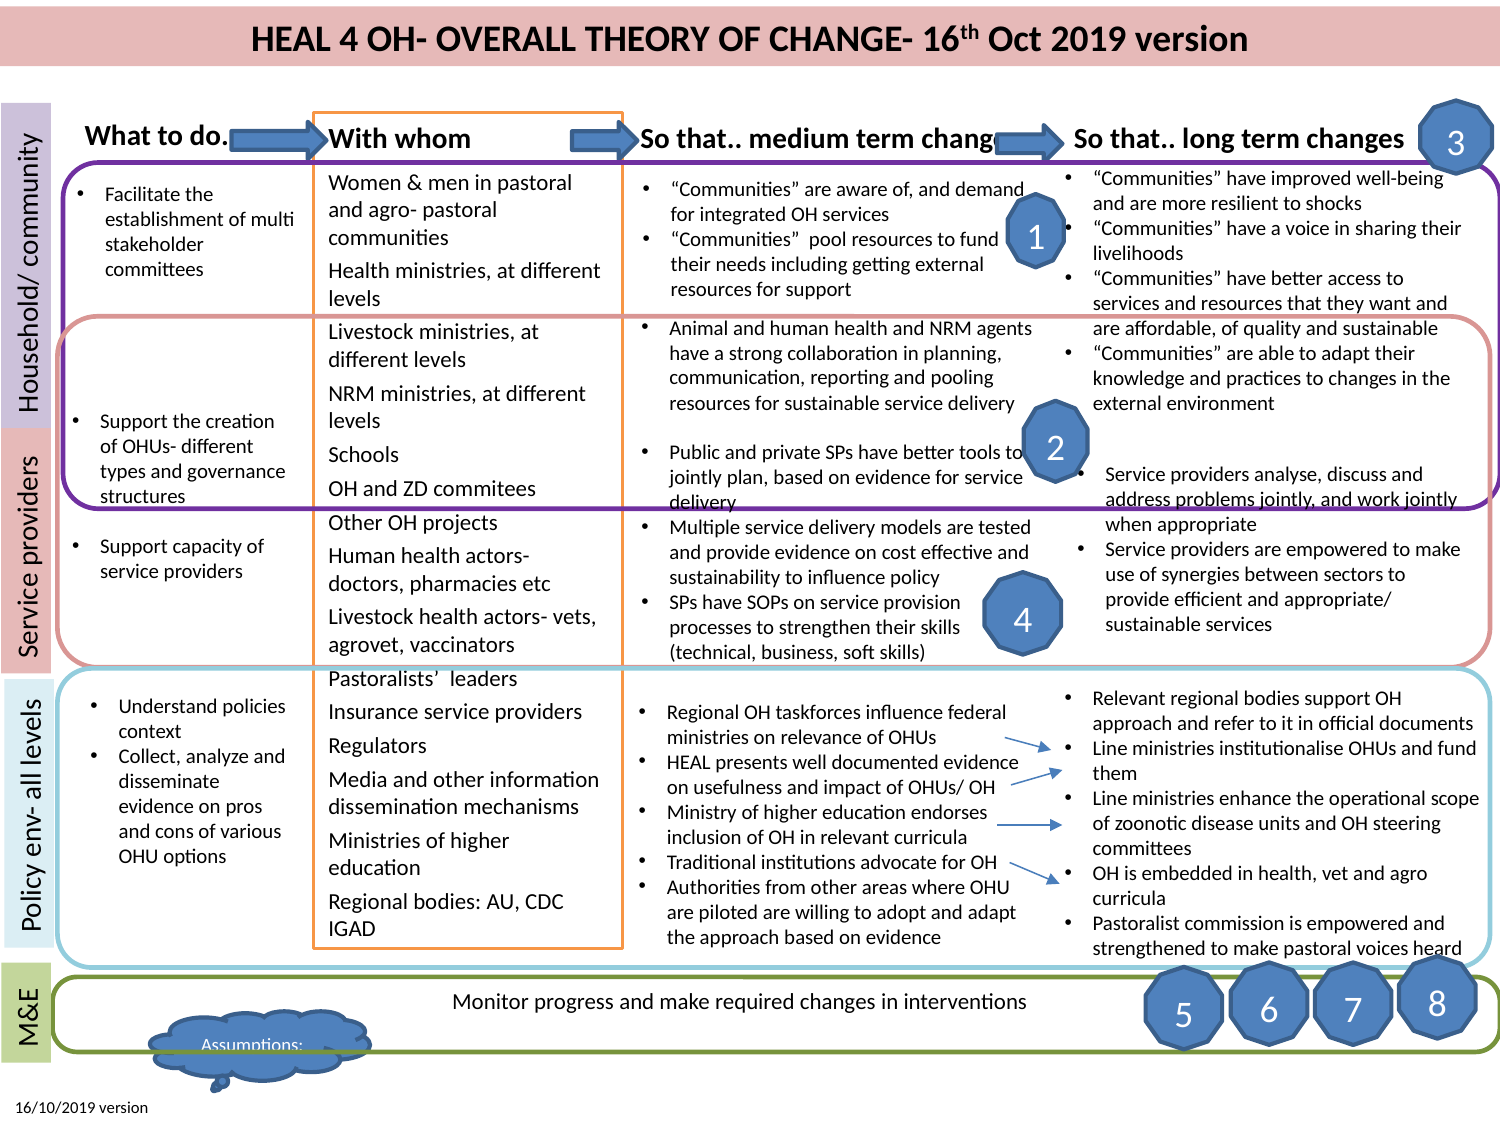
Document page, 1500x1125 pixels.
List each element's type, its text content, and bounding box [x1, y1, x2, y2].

text_box [1052, 326, 1493, 667]
text_box Household/ community [1, 102, 51, 428]
text_box [229, 119, 329, 160]
text_box With whom Women & men in pastoral and agro- pastoral communities Health ministries, at different levels Livestock ministries, at different levels NRM ministries, at different levels Schools OH and ZD commitees Other OH projects Human health actors- doctors, pharmacies etc Livestock health actors- vets, agrovet, vaccinators Pastoralists’ leaders Insurance service providers Regulators Media and other information dissemination mechanisms Ministries of higher education Regional bodies: AU, CDC IGAD [313, 112, 623, 160]
text_box [55, 666, 1482, 970]
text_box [1010, 769, 1063, 786]
text_box 6 [1228, 960, 1310, 1047]
text_box 3 [1418, 98, 1495, 176]
text_box 4 [982, 570, 1064, 657]
text_box Understand policies context Collect, analyze and disseminate evidence on pros and cons of various OHU options [75, 685, 308, 876]
text_box Monitor progress and make required changes in interventions [437, 978, 1154, 1022]
text_box So that.. long term changes [1046, 112, 1427, 157]
text_box 7 [1312, 960, 1394, 1047]
text_box [55, 314, 626, 667]
text_box 16/10/2019 version [0, 1089, 260, 1125]
text_box 5 [1143, 964, 1225, 1052]
text_box So that.. medium term changes [625, 112, 1043, 160]
text_box Relevant regional bodies support OH approach and refer to it in official documents Line ministries institutionalise OHUs and fund them Line ministries enhance the operational scope of zoonotic disease units and OH steering committees OH is embedded in health, vet and agro curricula Pastoralist commission is empowered and strengthened to make pastoral voices heard [1049, 677, 1497, 967]
text_box What to do.. [69, 108, 353, 173]
text_box 1 [1005, 192, 1066, 270]
text_box [51, 974, 1500, 1055]
text_box [70, 160, 1049, 314]
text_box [1004, 737, 1052, 751]
text_box [569, 119, 640, 160]
text_box Facilitate the establishment of multi stakeholder committees [62, 173, 318, 316]
text_box Regional OH taskforces influence federal ministries on relevance of OHUs HEAL presents well documented evidence on usefulness and impact of OHUs/ OH Ministry of higher education endorses inclusion of OH in relevant curricula Traditional institutions advocate for OH Authorities from other areas where OHU are piloted are willing to adopt and adapt the approach based on evidence [623, 691, 1049, 956]
text_box “Communities” have improved well-being and are more resilient to shocks “Communities” have a voice in sharing their livelihoods “Communities” have better access to services and resources that they want and are affordable, of quality and sustainable “Communities” are able to adapt their knowledge and practices to changes in the external environment [1049, 157, 1480, 422]
text_box 8 [1396, 954, 1478, 1041]
text_box Support the creation of OHUs- different types and governance structures Support capacity of service providers [57, 400, 311, 591]
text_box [1009, 862, 1060, 884]
text_box [1480, 165, 1500, 498]
text_box HEAL 4 OH- OVERALL THEORY OF CHANGE- 16th Oct 2019 version [0, 6, 1500, 67]
text_box [60, 189, 82, 335]
text_box Service providers analyse, discuss and address problems jointly, and work jointly when appropriate Service providers are empowered to make use of synergies between sectors to provide efficient and appropriate/ sustainable services [1062, 453, 1480, 644]
text_box 2 [1021, 398, 1090, 484]
text_box Assumptions: [152, 1055, 366, 1089]
text_box M&E [1, 962, 51, 1063]
text_box Service providers [1, 428, 51, 674]
text_box [994, 123, 1065, 160]
text_box Animal and human health and NRM agents have a strong collaboration in planning, communication, reporting and pooling resources for sustainable service delivery Public and private SPs have better tools to jointly plan, based on evidence for service delivery Multiple service delivery models are tested and provide evidence on cost effective and sustainability to influence policy SPs have SOPs on service provision processes to strengthen their skills (technical, business, soft skills) [626, 306, 1052, 672]
text_box “Communities” are aware of, and demand for integrated OH services “Communities” pool resources to fund their needs including getting external resources for support [627, 168, 1052, 336]
text_box Policy env- all levels [4, 679, 54, 948]
